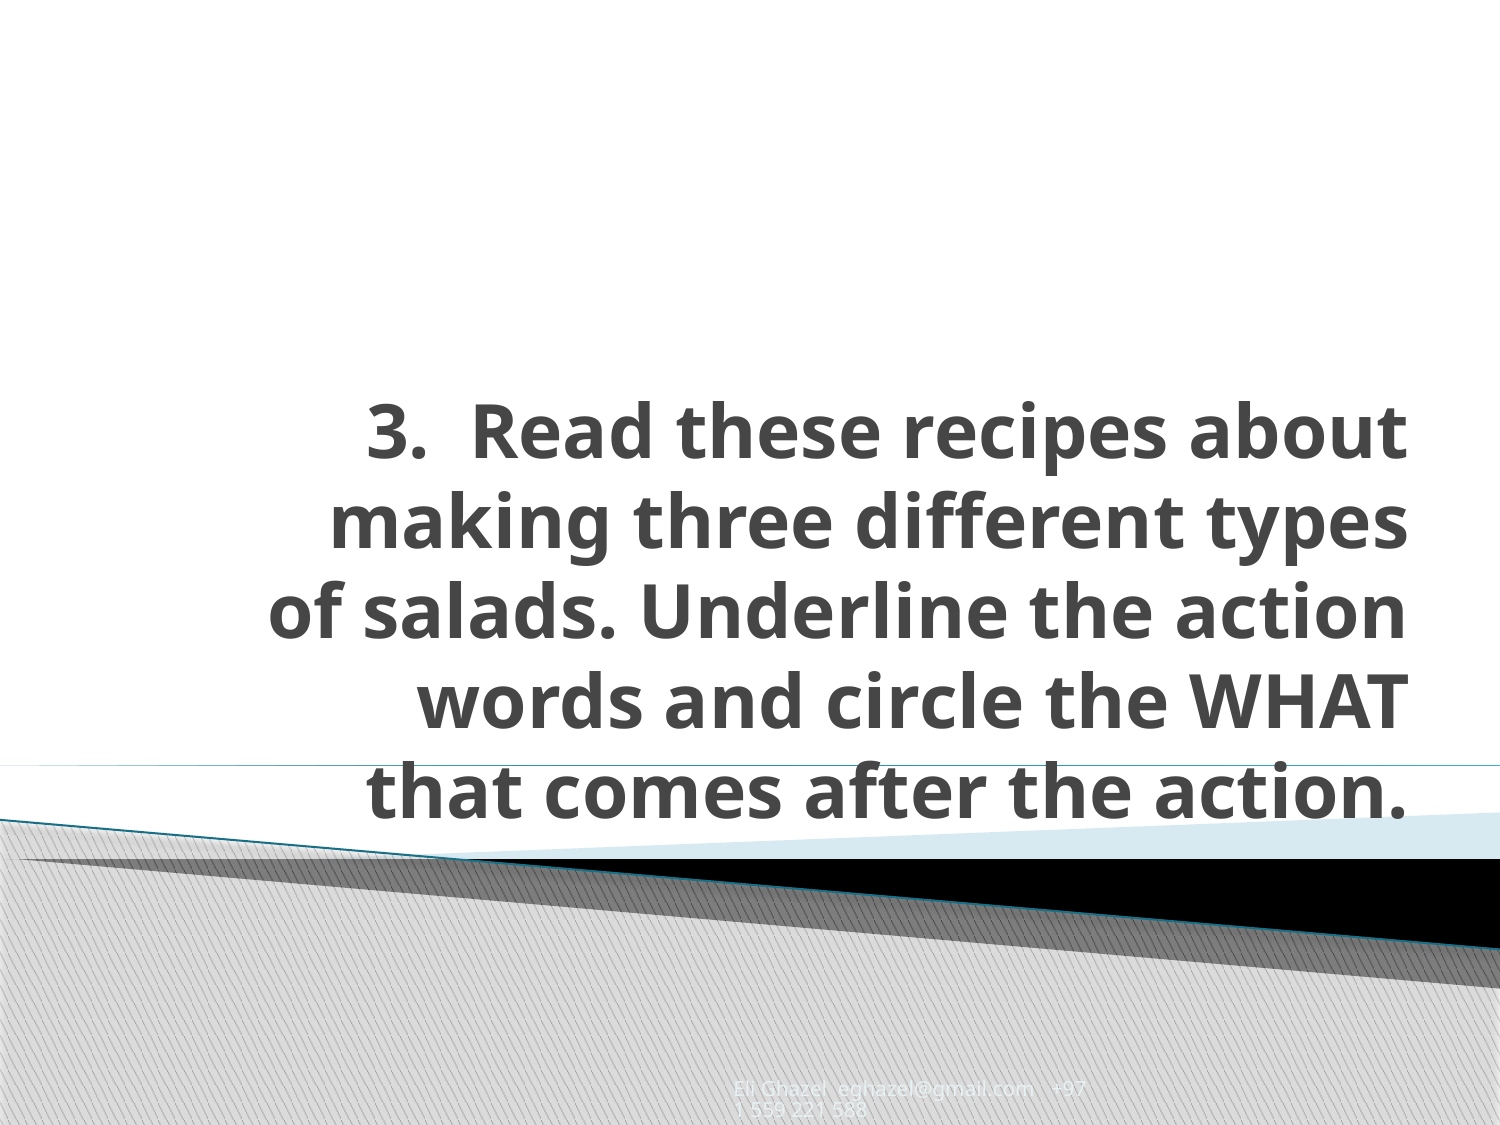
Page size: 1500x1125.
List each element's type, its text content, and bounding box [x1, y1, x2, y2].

footer Eli Ghazel eghazel@gmail.com +971 559 221 588 [718, 1051, 1105, 1112]
picture [5, 859, 1500, 989]
title 3. Read these recipes about making three different types of salads. Underline the action words and circle the WHAT that comes after the action. [87, 600, 1425, 842]
